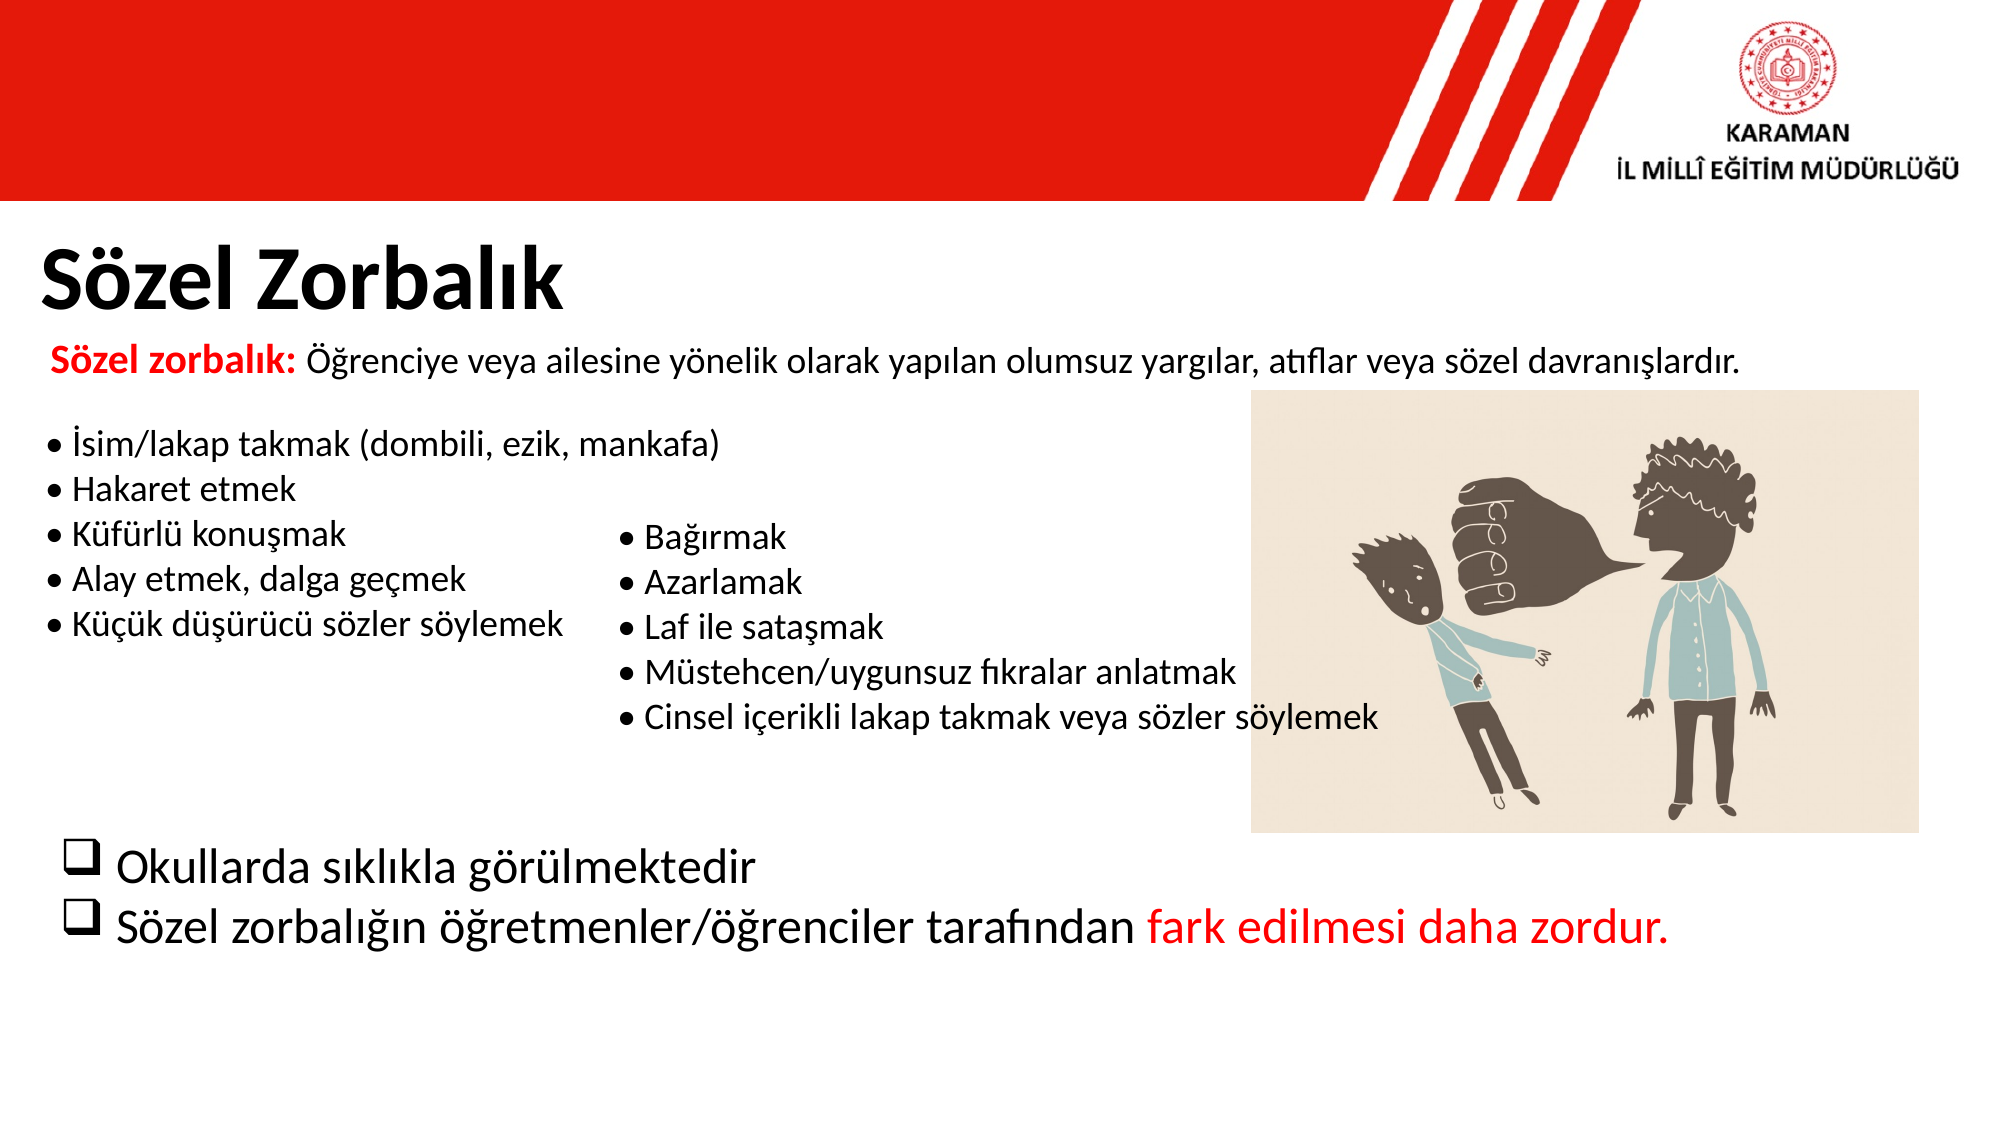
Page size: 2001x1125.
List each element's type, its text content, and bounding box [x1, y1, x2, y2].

text_box Sözel zorbalık: Öğrenciye veya ailesine yönelik olarak yapılan olumsuz yargılar, atıflar veya sözel davranışlardır. [35, 324, 1758, 390]
picture [1251, 390, 1919, 833]
text_box Sözel Zorbalık [26, 210, 800, 336]
picture [0, 0, 2000, 201]
text_box Okullarda sıklıkla görülmektedir Sözel zorbalığın öğretmenler/öğrenciler tarafından fark edilmesi daha zordur. [45, 826, 1953, 961]
text_box • Bağırmak • Azarlamak • Laf ile sataşmak • Müstehcen/uygunsuz fıkralar anlatmak • Cinsel içerikli lakap takmak veya sözler söylemek [602, 504, 1251, 745]
text_box • İsim/lakap takmak (dombili, ezik, mankafa) • Hakaret etmek • Küfürlü konuşmak • Alay etmek, dalga geçmek • Küçük düşürücü sözler söylemek [30, 411, 745, 787]
